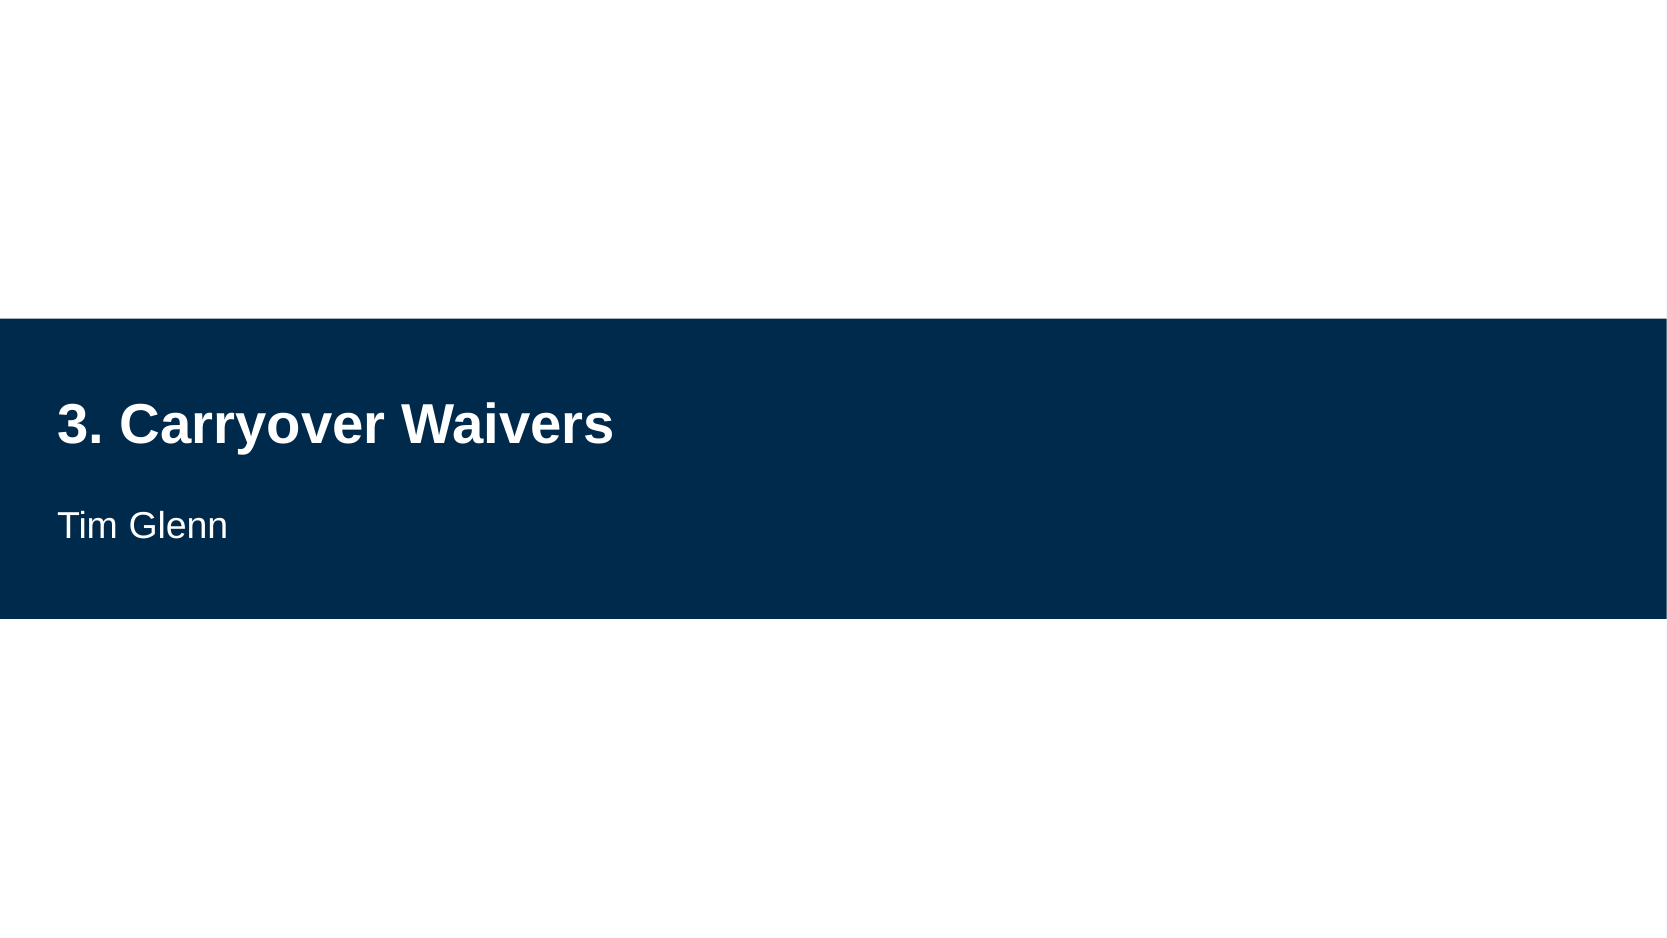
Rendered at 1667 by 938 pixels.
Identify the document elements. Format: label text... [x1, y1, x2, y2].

title 3. Carryover Waivers [45, 348, 1625, 495]
list Tim Glenn [45, 495, 1625, 584]
